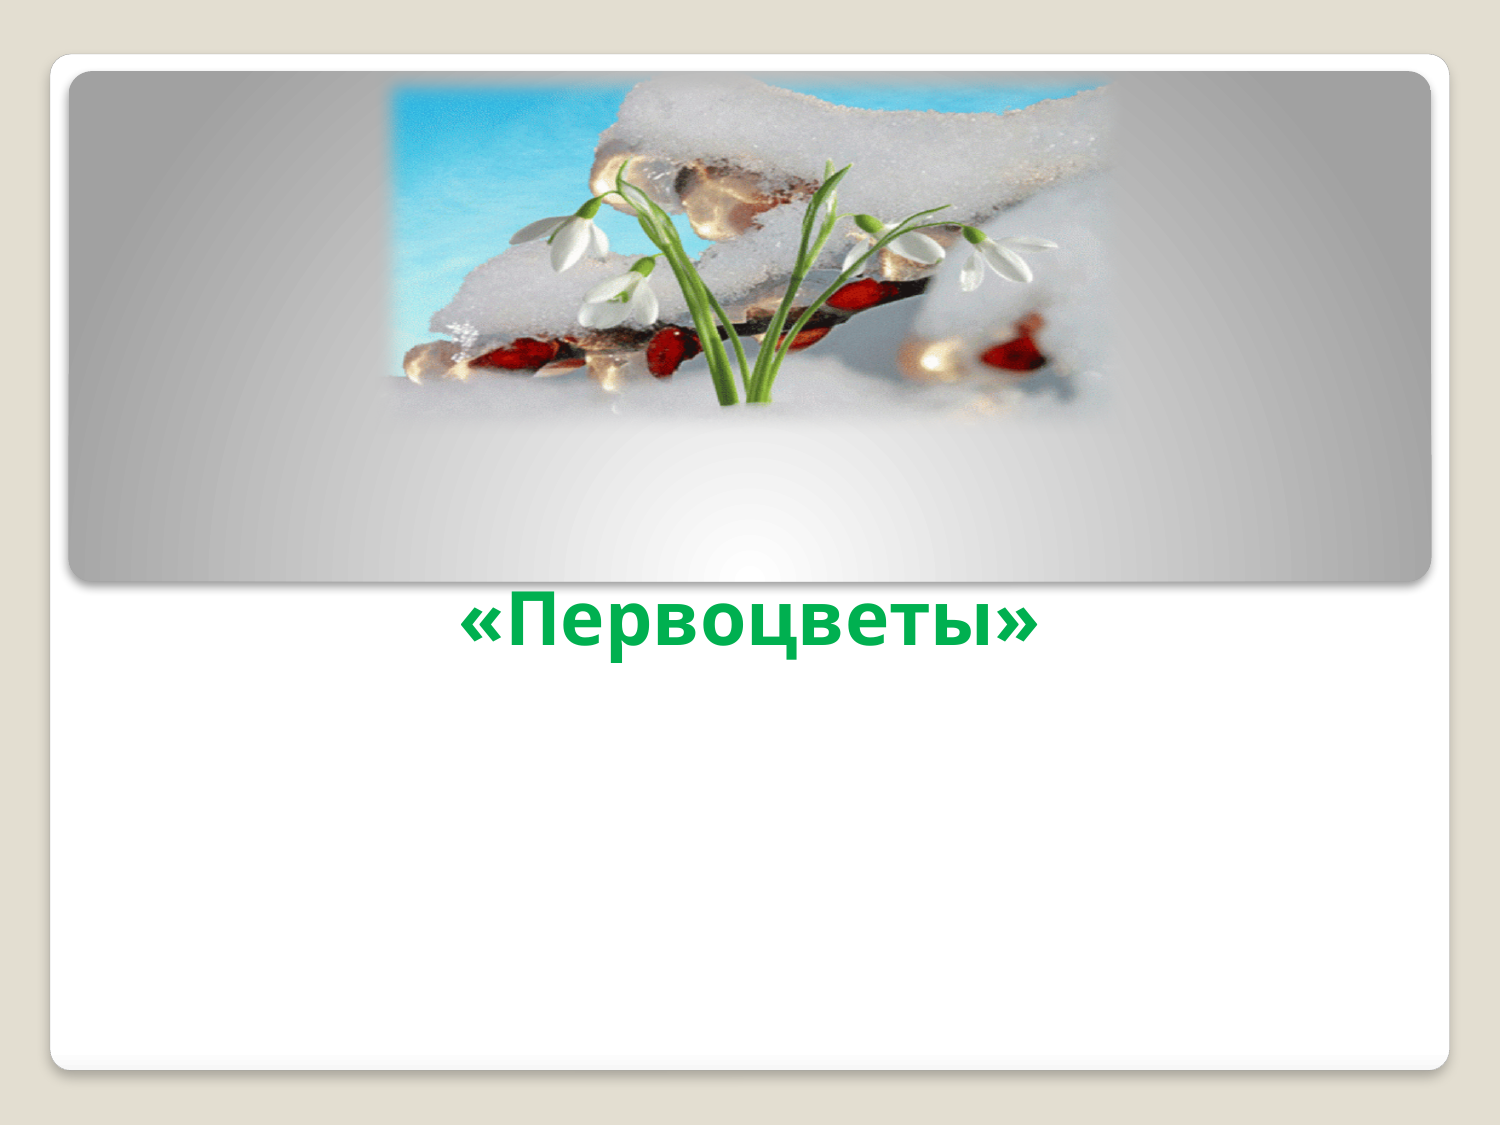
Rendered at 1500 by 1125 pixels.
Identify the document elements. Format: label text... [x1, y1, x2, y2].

title «Первоцветы» [112, 421, 1388, 668]
picture [374, 70, 1126, 434]
